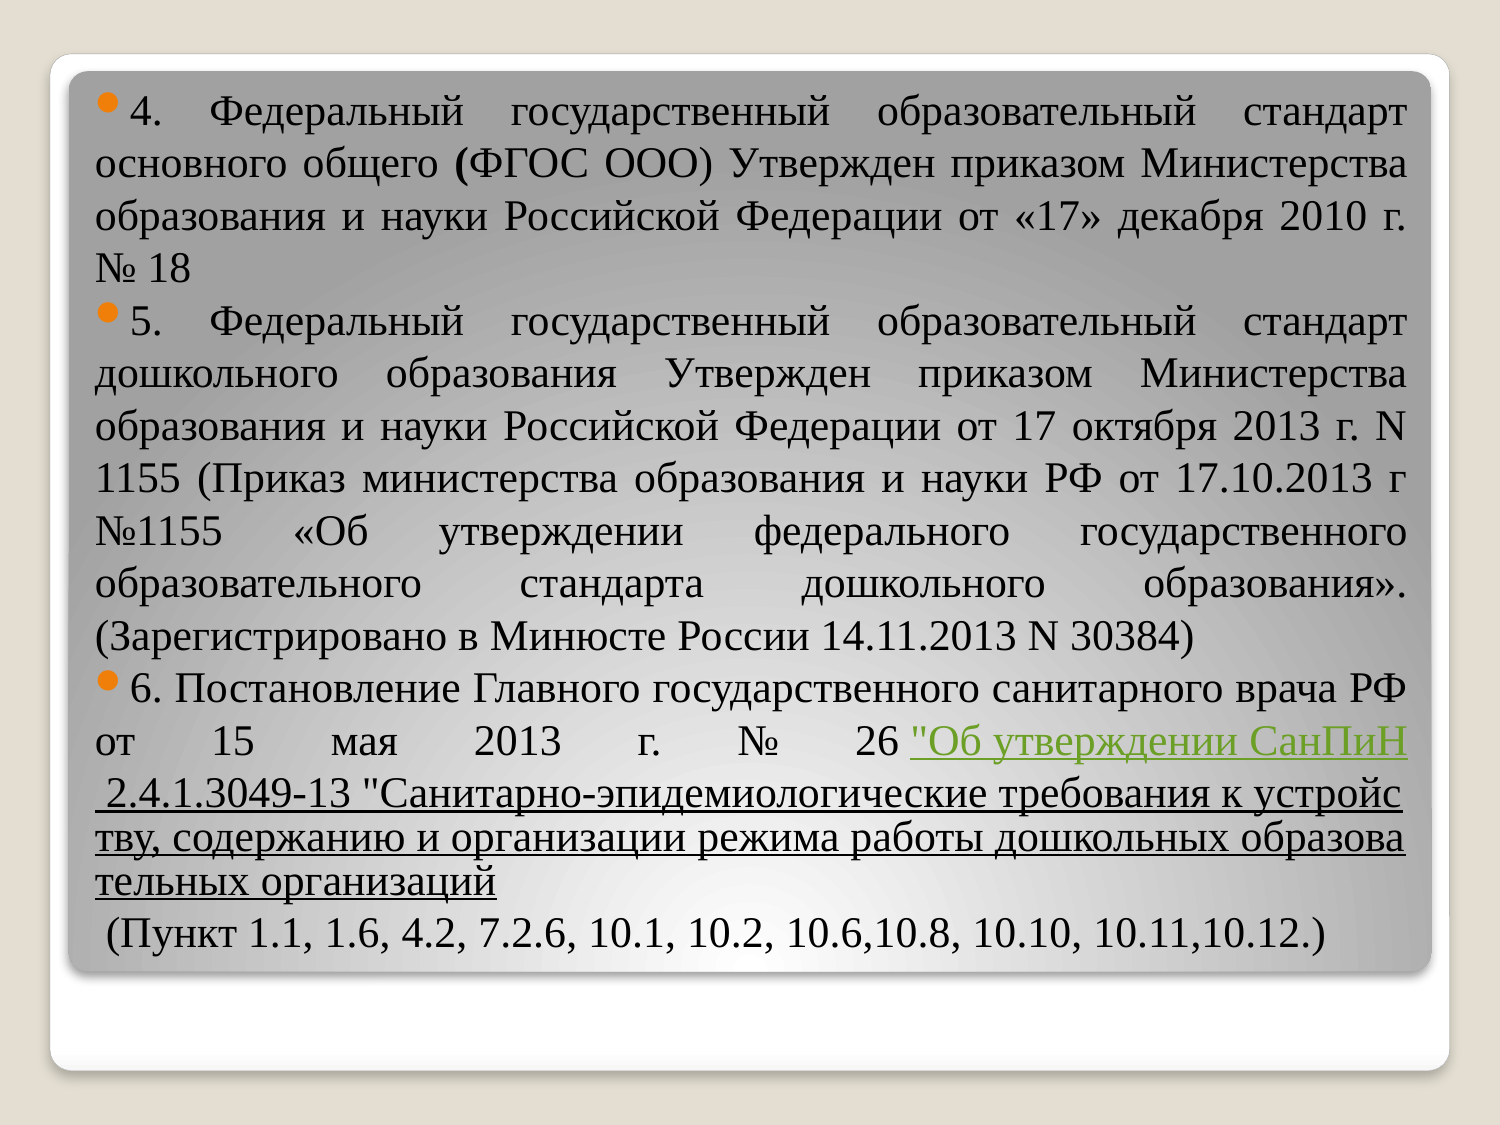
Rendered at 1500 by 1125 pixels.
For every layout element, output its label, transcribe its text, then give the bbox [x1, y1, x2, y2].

list 4. Федеральный государственный образовательный стандарт основного общего (ФГОС ООО) Утвержден приказом Министерства образования и науки Российской Федерации от «17» декабря 2010 г. № 18 5. Федеральный государственный образовательный стандарт дошкольного образования Утвержден приказом Министерства образования и науки Российской Федерации от 17 октября 2013 г. N 1155 (Приказ министерства образования и науки РФ от 17.10.2013 г №1155 «Об утверждении федерального государственного образовательного стандарта дошкольного образования». (Зарегистрировано в Минюсте России 14.11.2013 N 30384) 6. Постановление Главного государственного санитарного врача РФ от 15 мая 2013 г. № 26 "Об утверждении СанПиН 2.4.1.3049-13 "Санитарно-эпидемиологические требования к устройству, содержанию и организации режима работы дошкольных образовательных организаций (Пункт 1.1, 1.6, 4.2, 7.2.6, 10.1, 10.2, 10.6,10.8, 10.10, 10.11,10.12.) [64, 66, 1424, 754]
